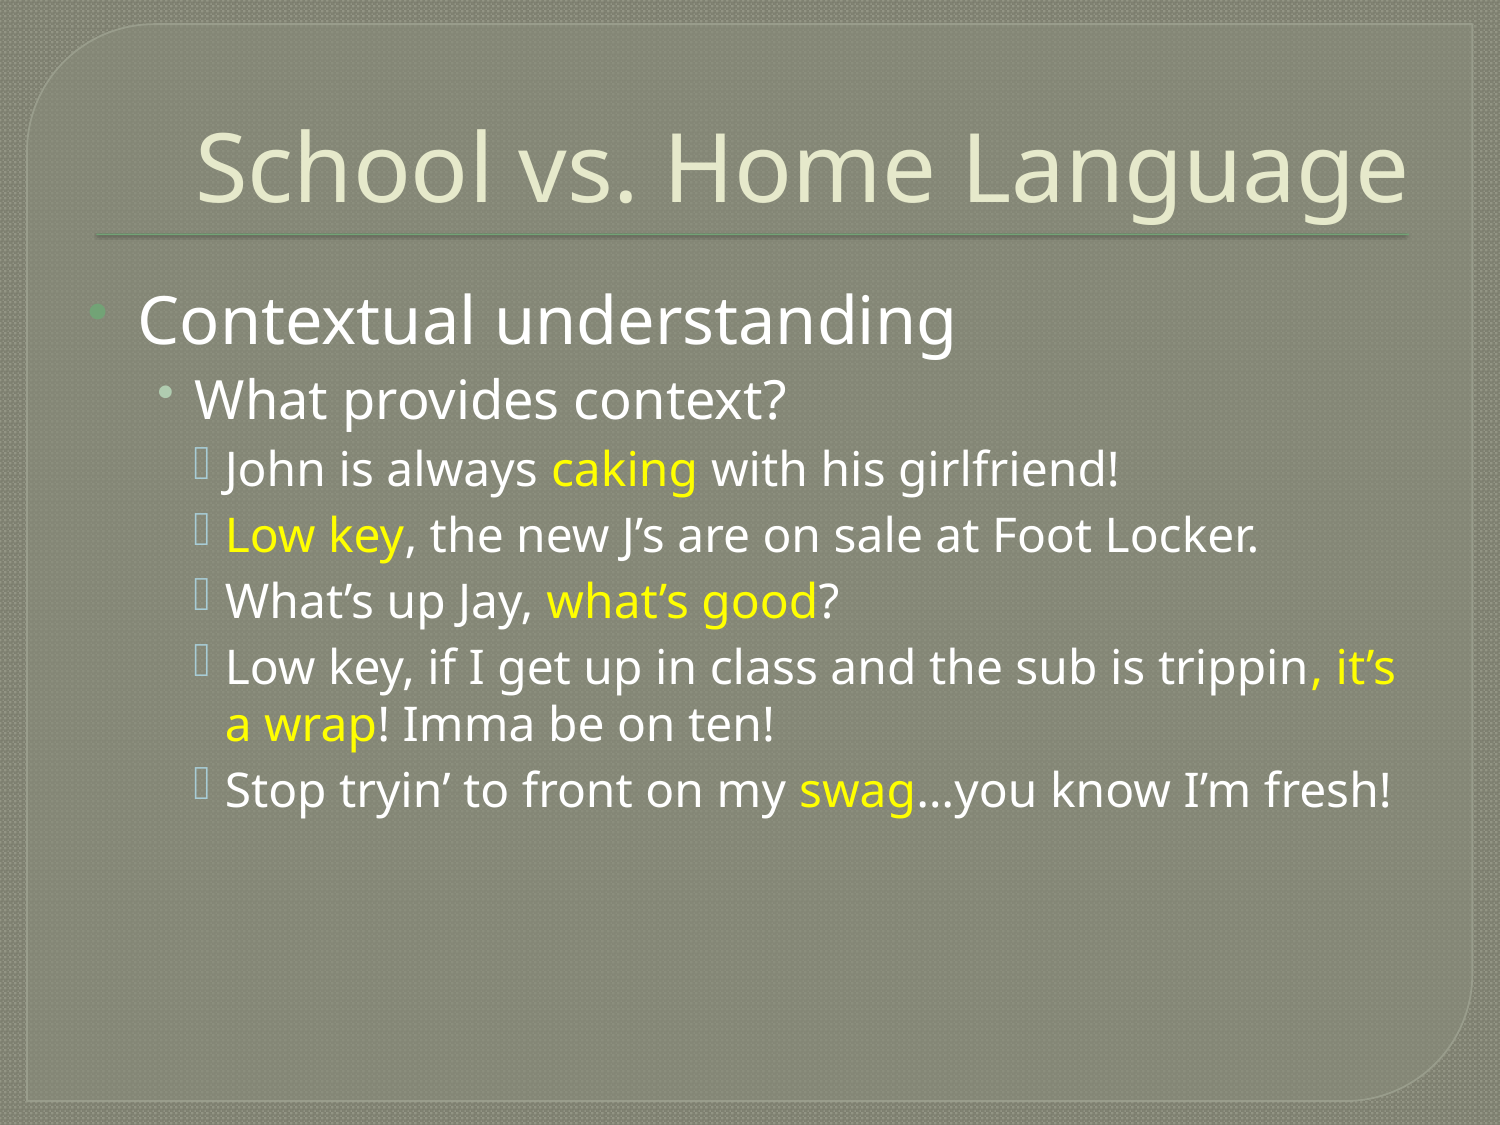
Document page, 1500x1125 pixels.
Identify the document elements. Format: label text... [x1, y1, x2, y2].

title School vs. Home Language [75, 41, 1425, 230]
list Contextual understanding What provides context? John is always caking with his girlfriend! Low key, the new J’s are on sale at Foot Locker. What’s up Jay, what’s good? Low key, if I get up in class and the sub is trippin, it’s a wrap! Imma be on ten! Stop tryin’ to front on my swag…you know I’m fresh! [75, 270, 1425, 1013]
